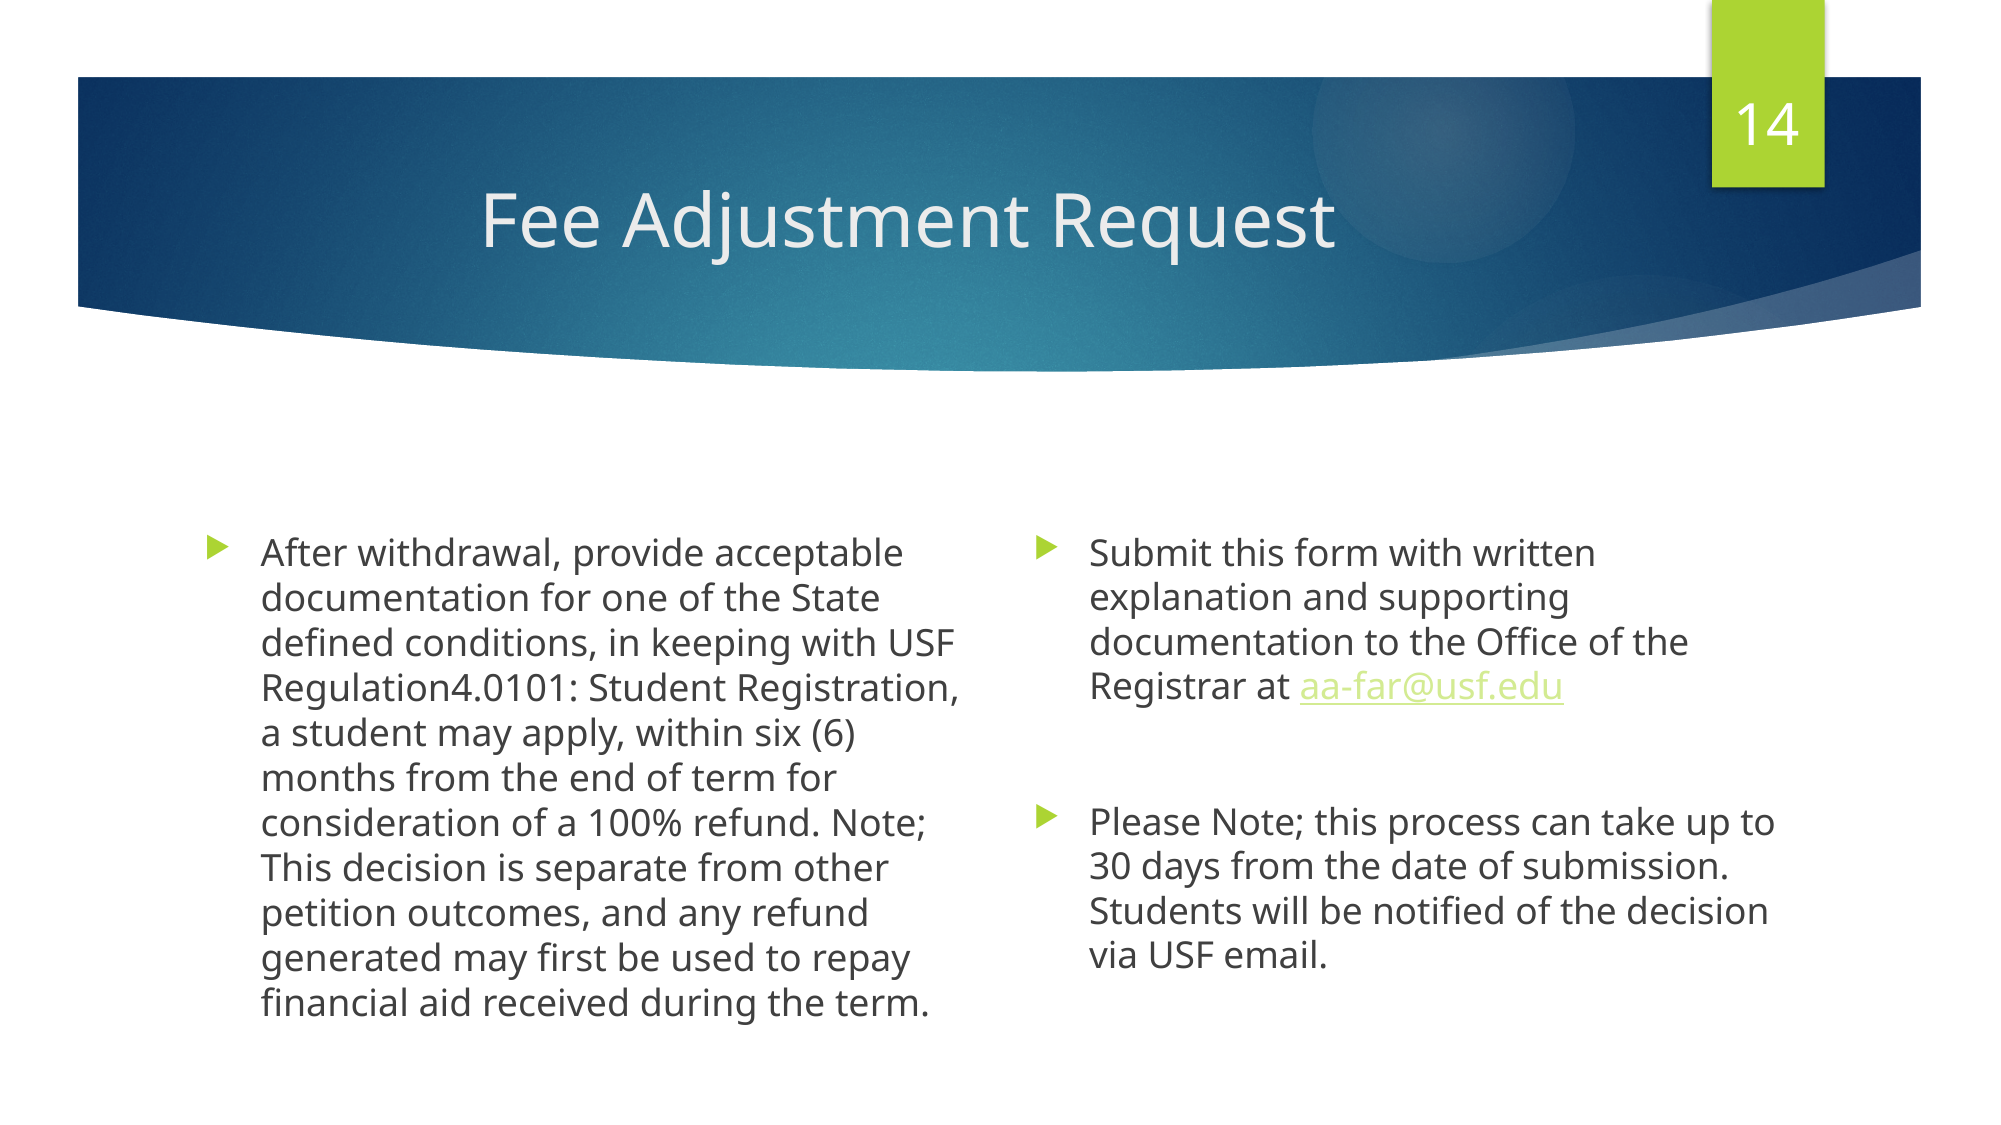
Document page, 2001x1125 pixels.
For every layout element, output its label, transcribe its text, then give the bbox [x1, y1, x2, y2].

list Submit this form with written explanation and supporting documentation to the Office of the Registrar at aa-far@usf.edu Please Note; this process can take up to 30 days from the date of submission. Students will be notified of the decision via USF email. [1018, 521, 1810, 988]
title Fee Adjustment Request [189, 159, 1627, 276]
list After withdrawal, provide acceptable documentation for one of the State defined conditions, in keeping with USF Regulation4.0101: Student Registration, a student may apply, within six (6) months from the end of term for consideration of a 100% refund. Note; This decision is separate from other petition outcomes, and any refund generated may first be used to repay financial aid received during the term. [189, 521, 981, 1040]
slide_number 14 [1698, 48, 1836, 175]
